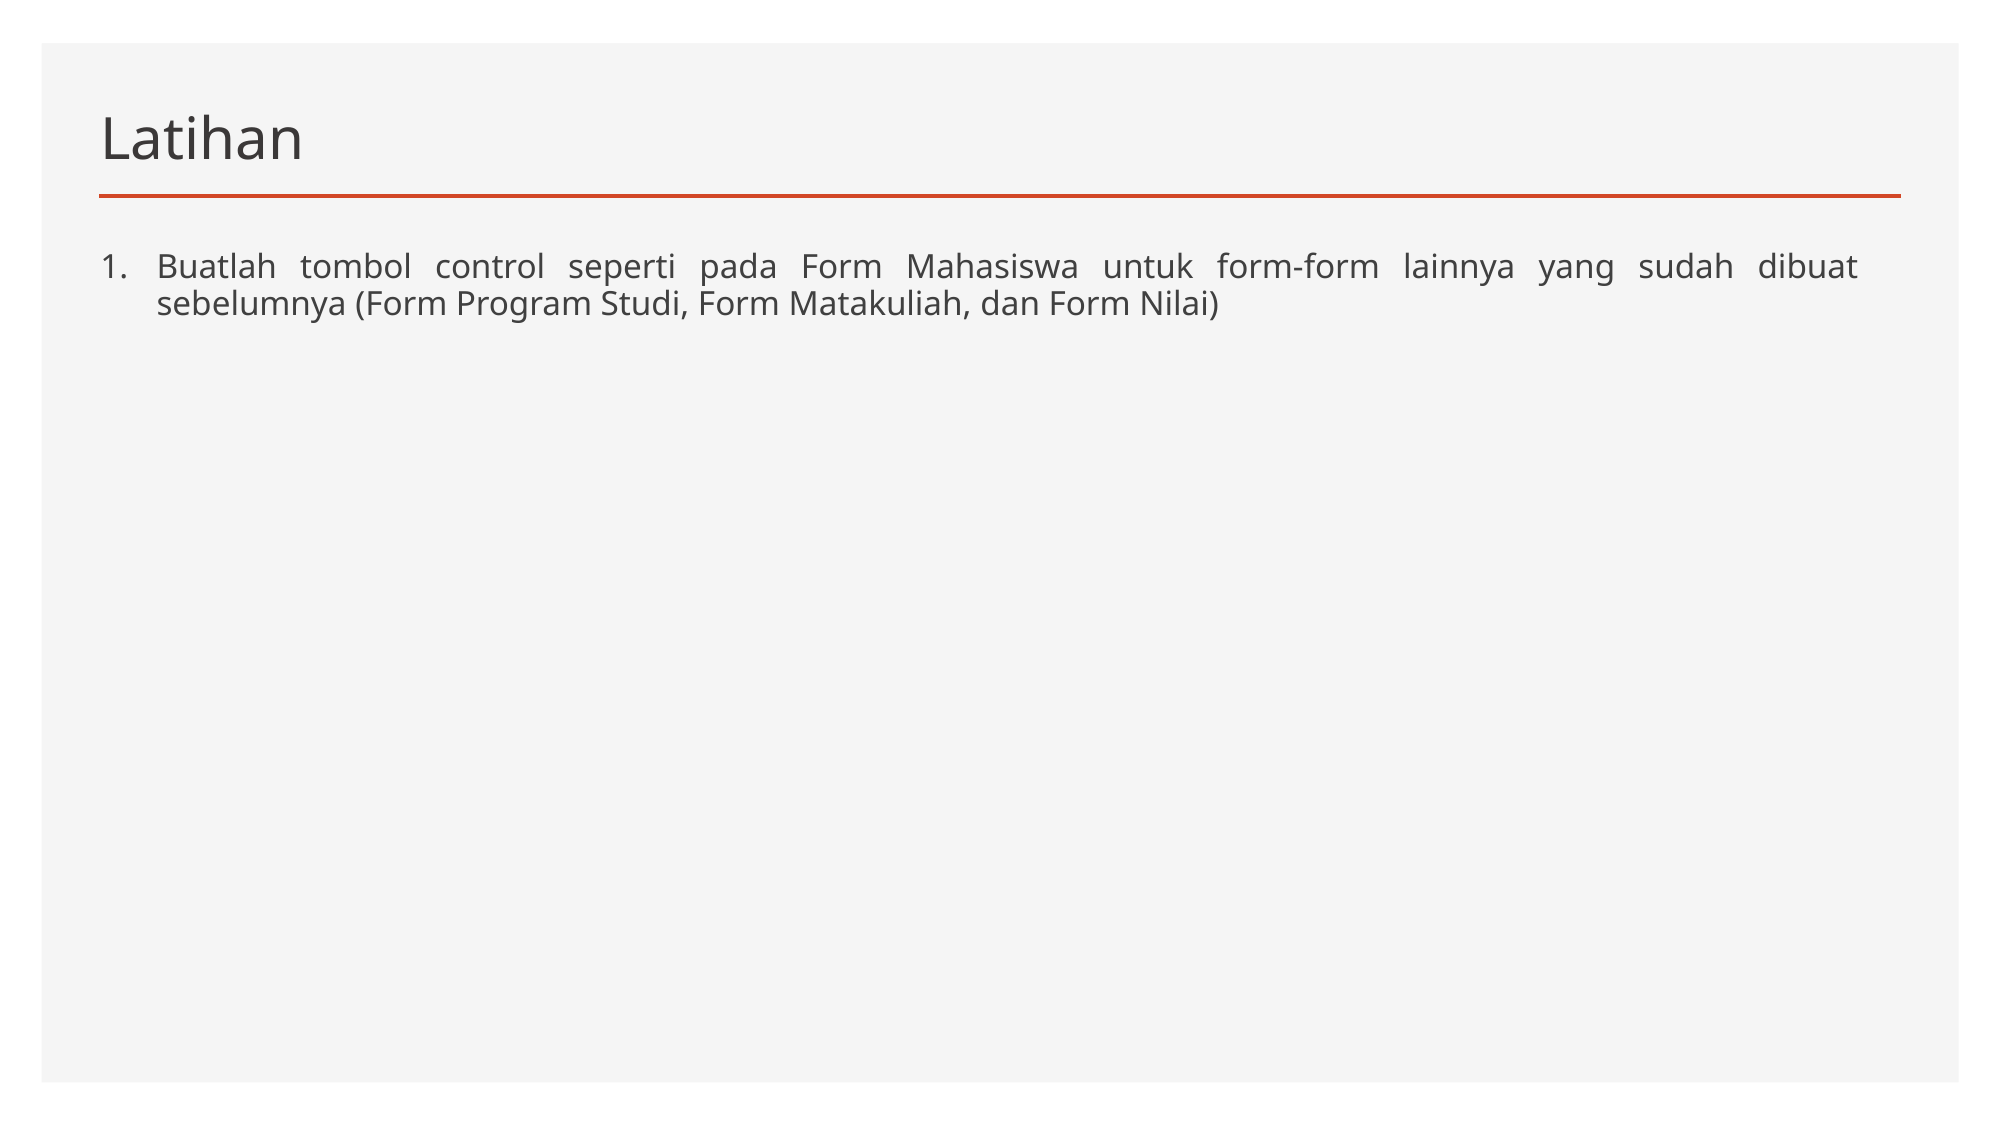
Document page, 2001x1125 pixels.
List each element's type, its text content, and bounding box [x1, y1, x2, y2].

title Latihan [85, 73, 1214, 179]
text_box Buatlah tombol control seperti pada Form Mahasiswa untuk form-form lainnya yang sudah dibuat sebelumnya (Form Program Studi, Form Matakuliah, dan Form Nilai) [85, 239, 1876, 357]
